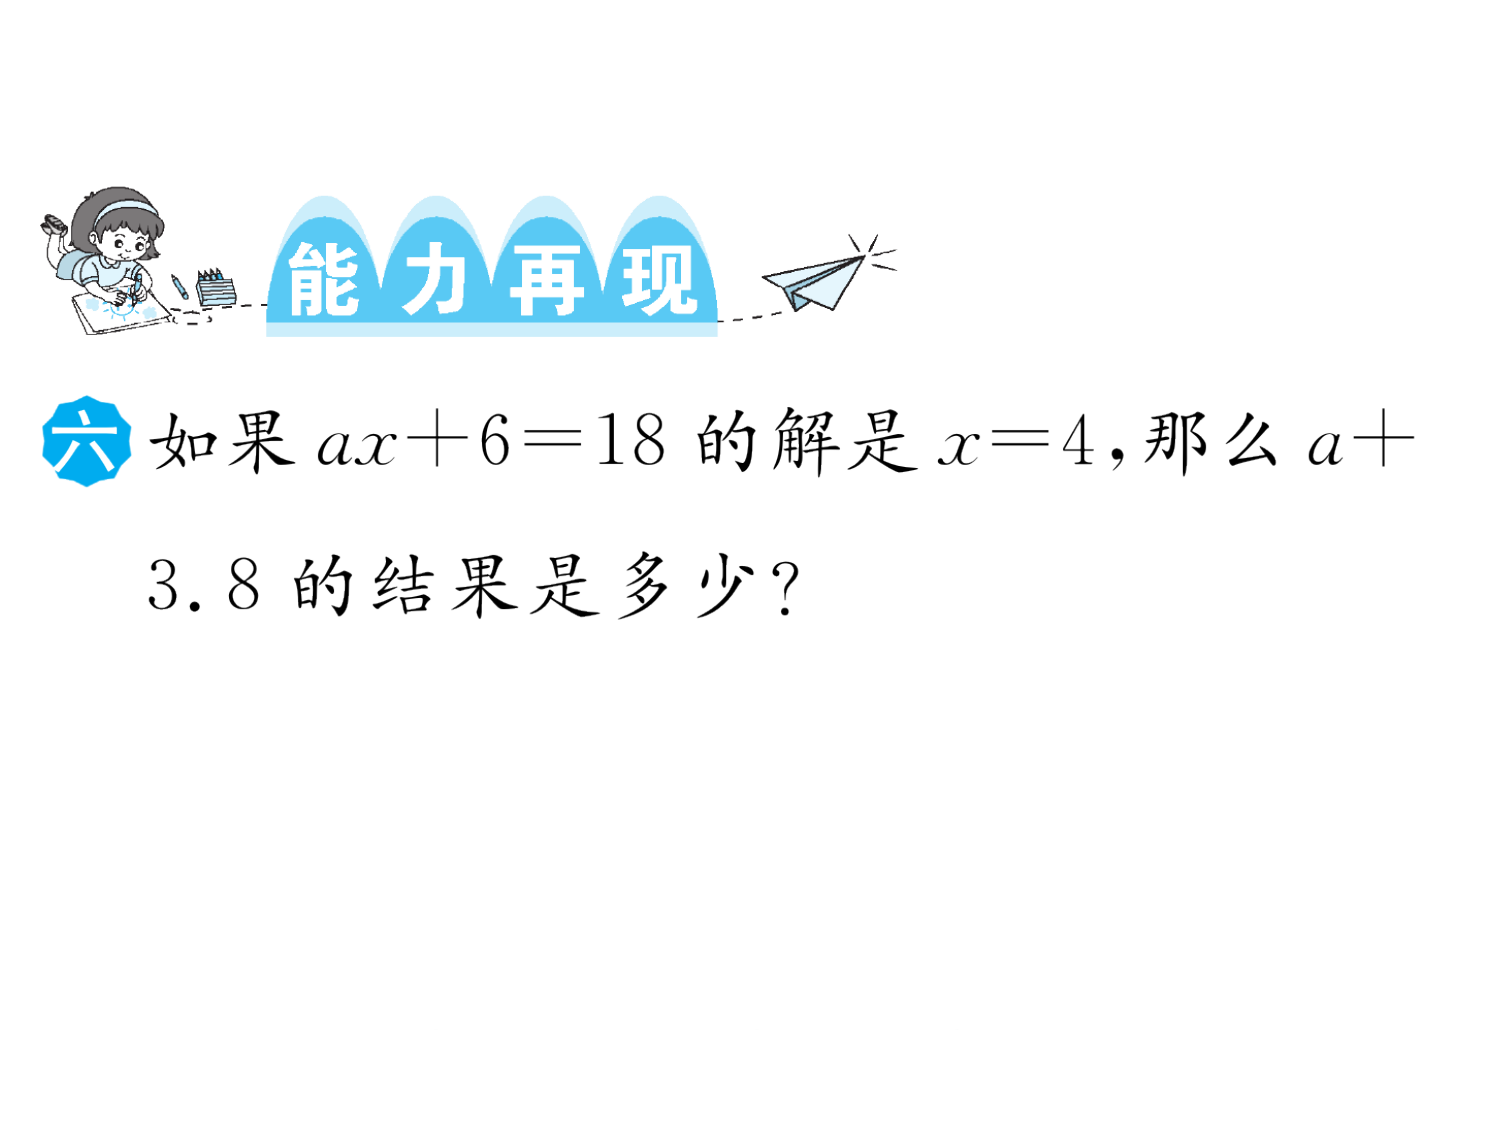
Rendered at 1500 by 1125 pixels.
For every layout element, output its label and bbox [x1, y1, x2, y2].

picture [35, 177, 1453, 1080]
